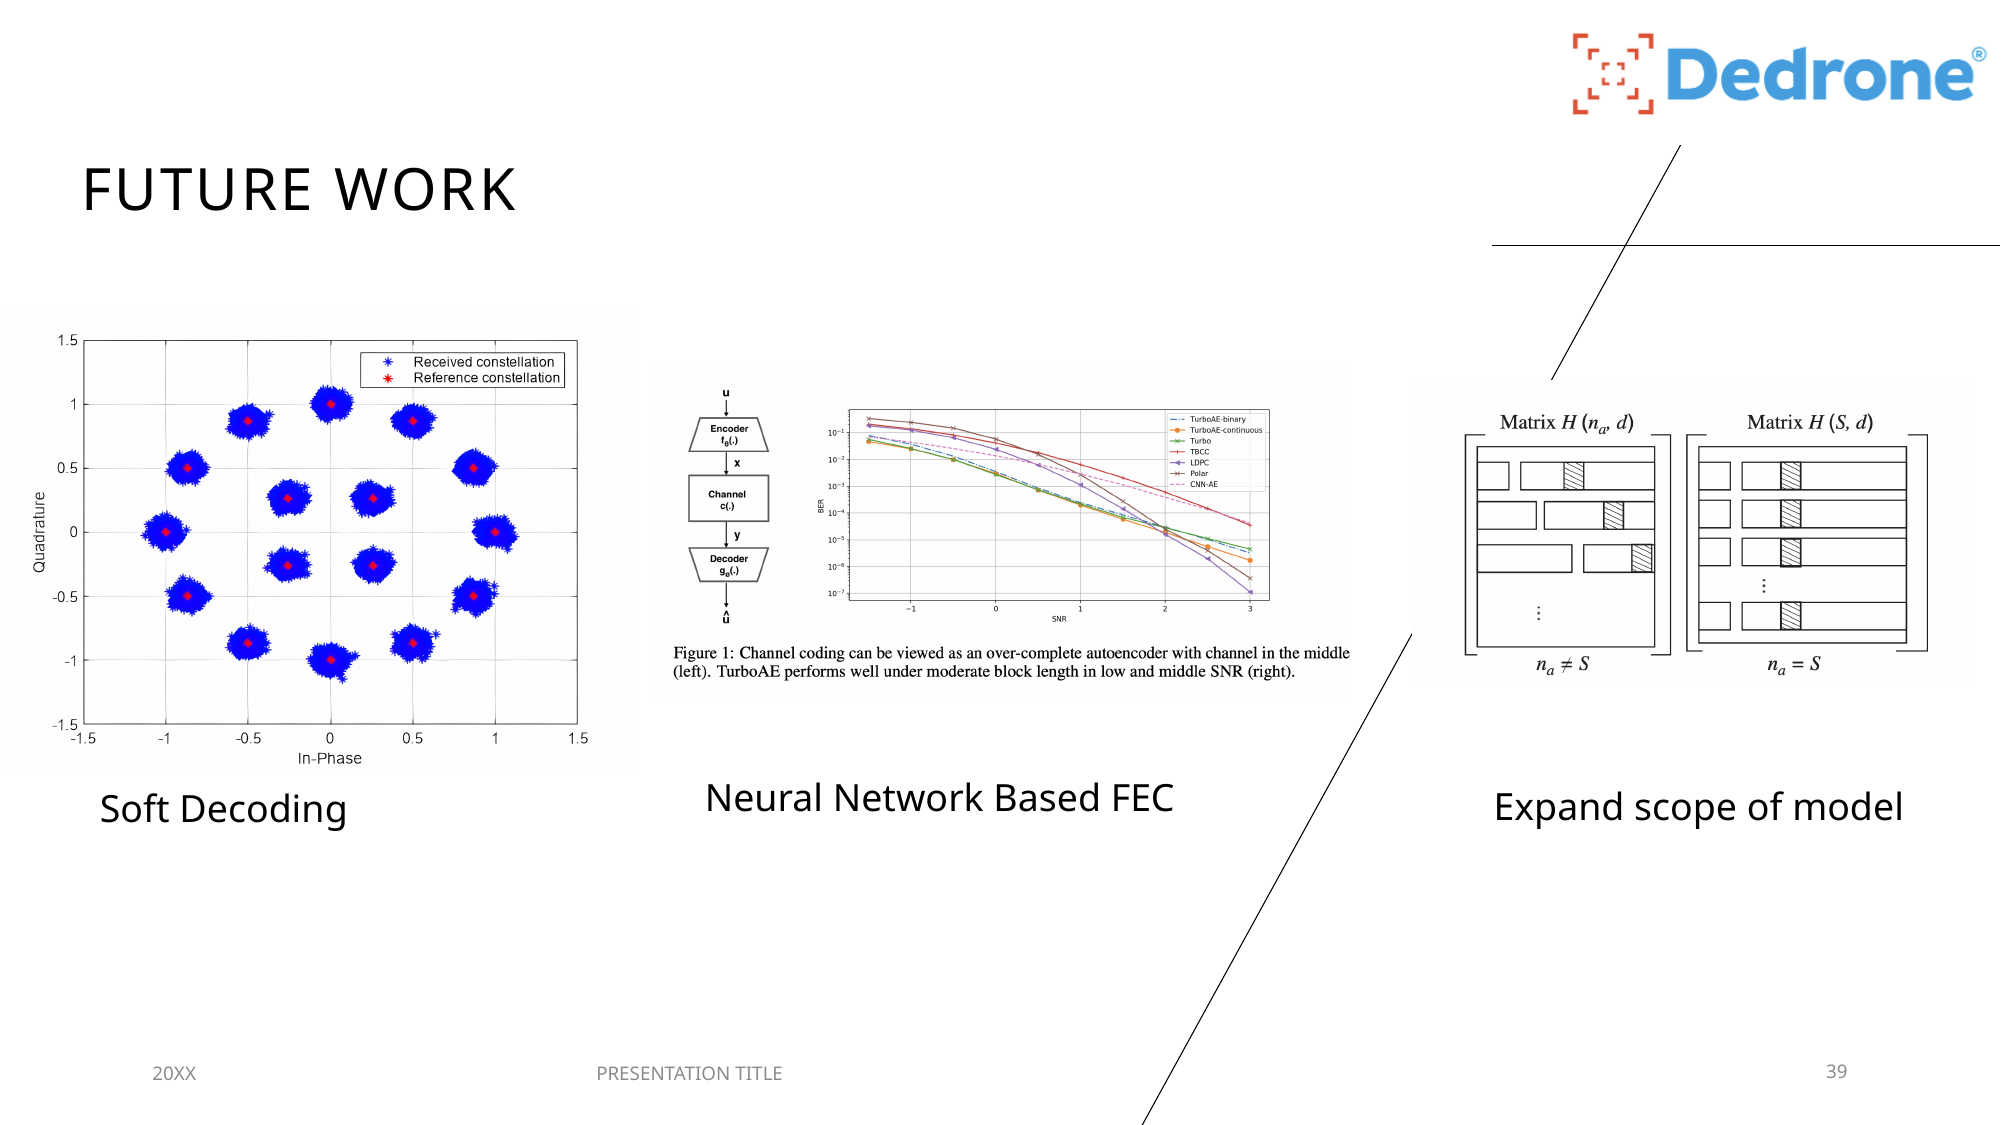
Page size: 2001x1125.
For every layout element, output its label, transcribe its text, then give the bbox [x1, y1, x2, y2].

slide_number 39 [1412, 1042, 1863, 1103]
text_box Expand scope of model [1478, 775, 2000, 836]
picture [648, 362, 1352, 704]
picture [1550, 0, 2000, 145]
title Future Work [66, 33, 905, 231]
footer PRESENTATION TITLE [404, 1042, 975, 1103]
text_box Soft Decoding [84, 777, 791, 837]
picture [1412, 380, 1972, 688]
slide_number 20XX [137, 1042, 338, 1103]
text_box Neural Network Based FEC [689, 766, 1396, 827]
picture [0, 305, 638, 777]
